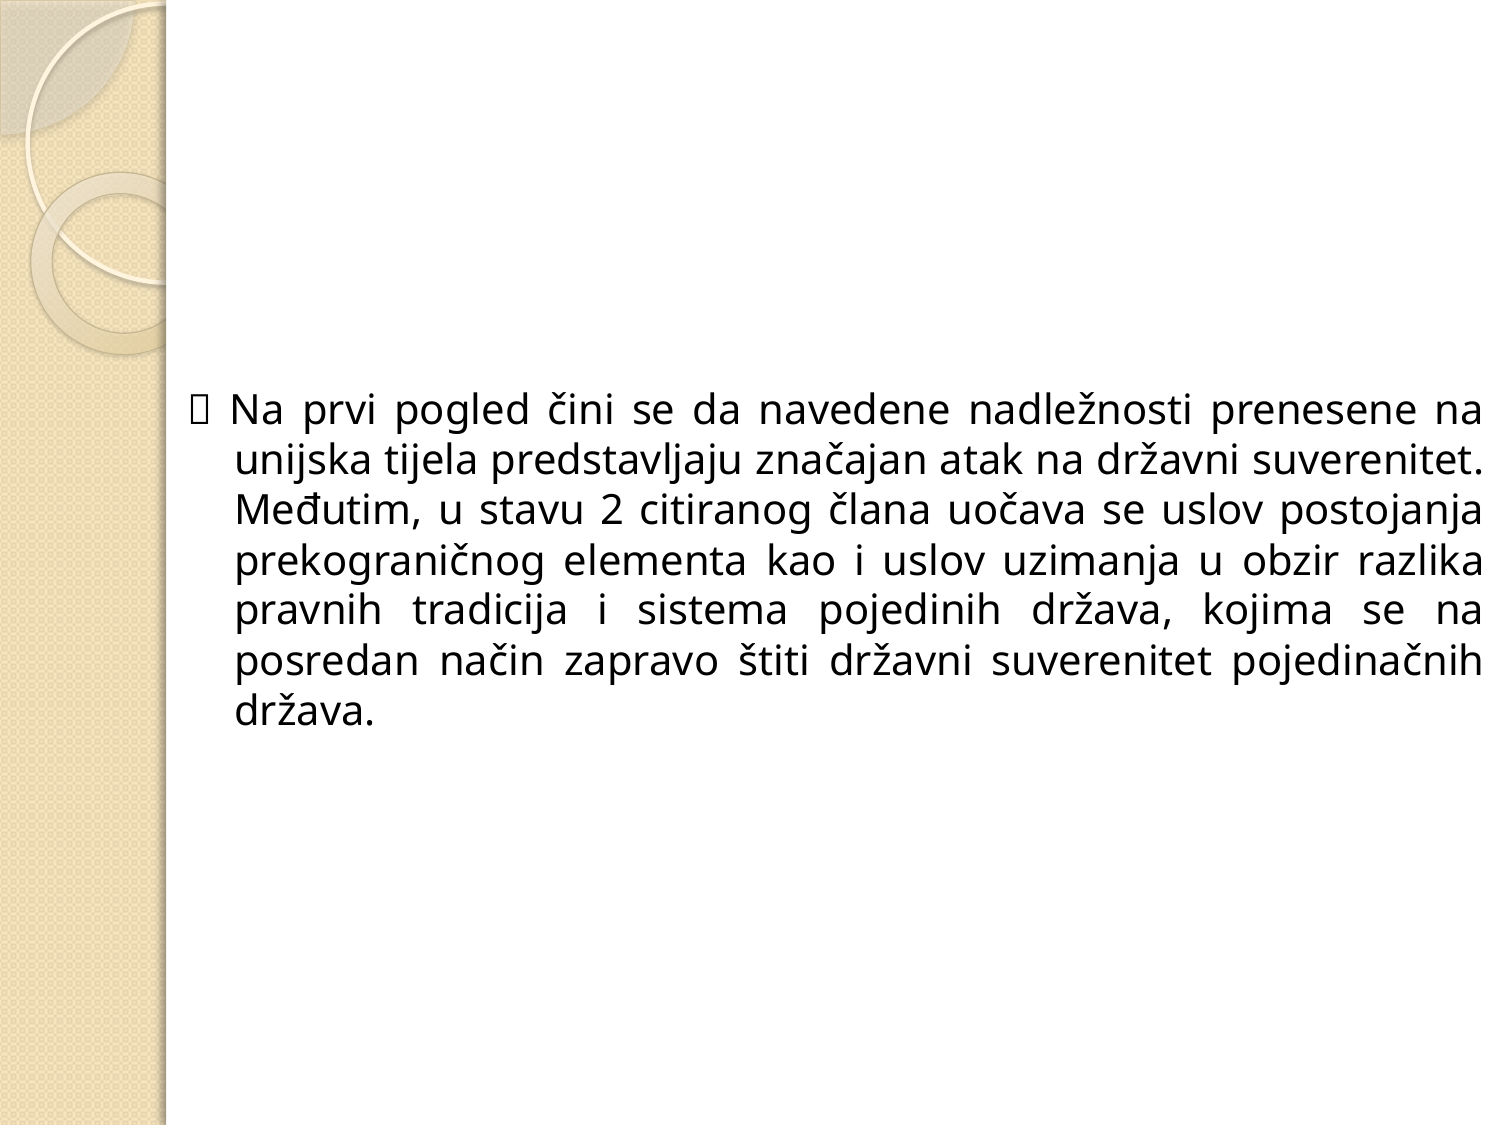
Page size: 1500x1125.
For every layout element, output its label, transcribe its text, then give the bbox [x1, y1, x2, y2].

list  Na prvi pogled čini se da navedene nadležnosti prenesene na unijska tijela predstavljaju značajan atak na državni suverenitet. Međutim, u stavu 2 citiranog člana uočava se uslov postojanja prekograničnog elementa kao i uslov uzimanja u obzir razlika pravnih tradicija i sistema pojedinih država, kojima se na posredan način zapravo štiti državni suverenitet pojedinačnih država. [159, 0, 1500, 1083]
